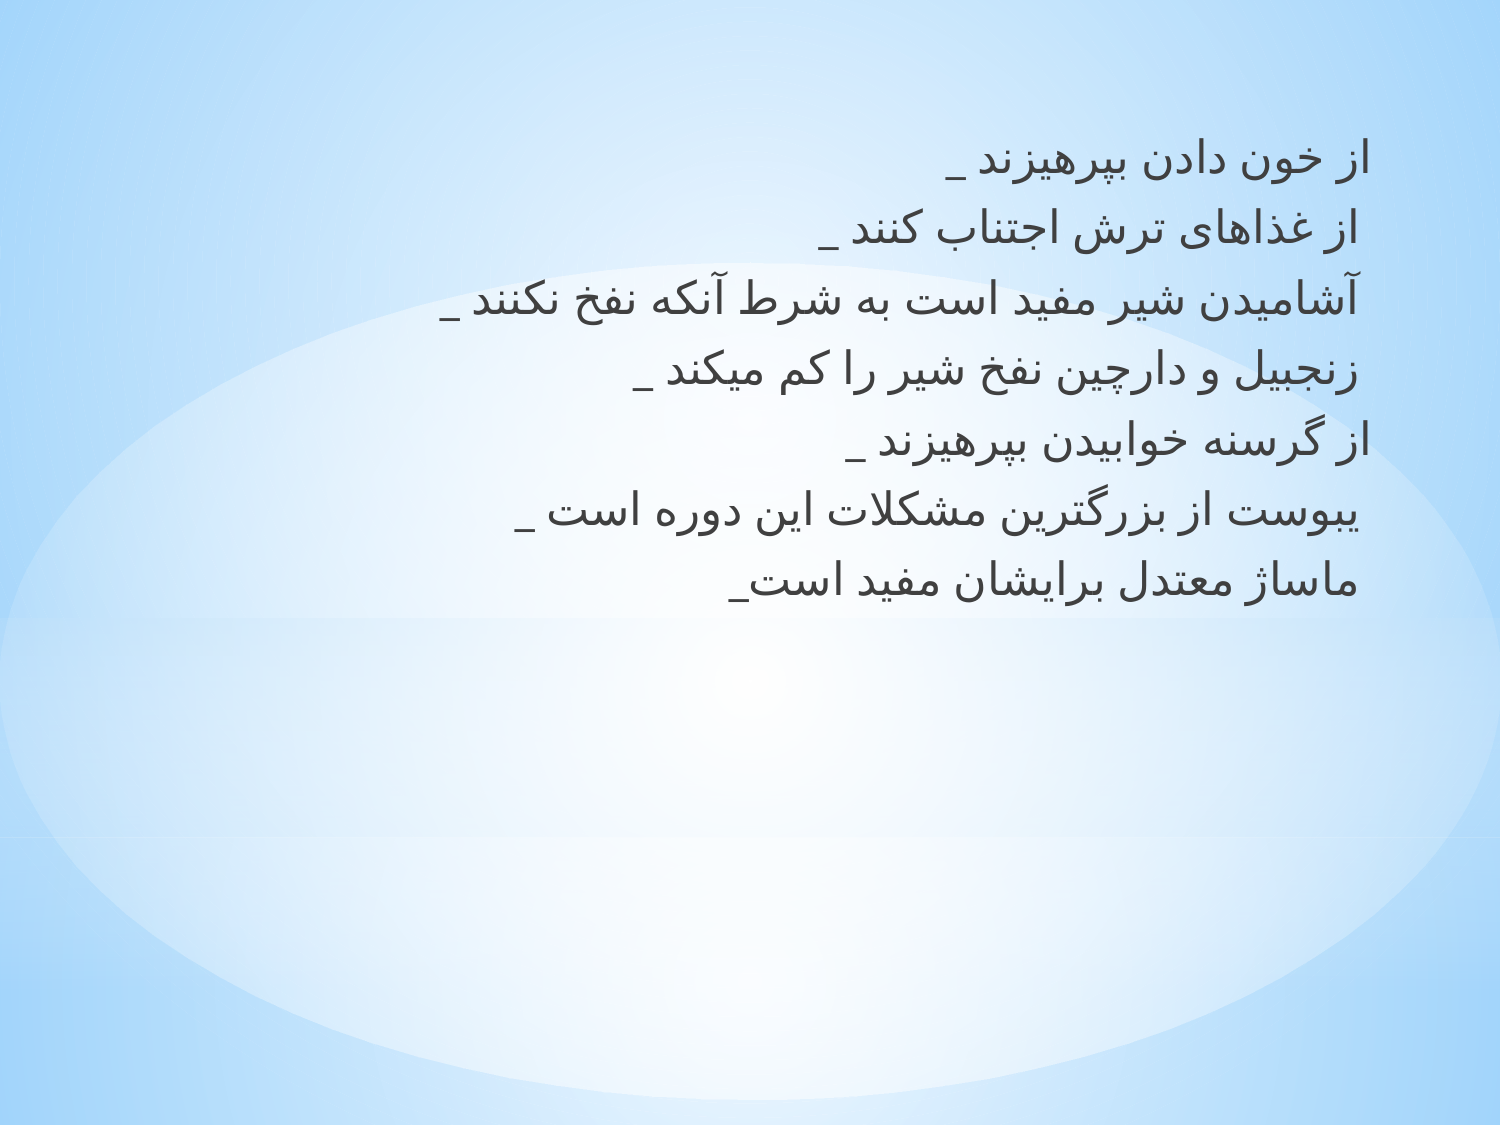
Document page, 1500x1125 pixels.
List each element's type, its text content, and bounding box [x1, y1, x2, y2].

list _ از خون دادن بپرهیزند _ از غذاهای ترش اجتناب کنند _ آشامیدن شیر مفید است به شرط آنکه نفخ نکنند _ زنجبیل و دارچین نفخ شیر را کم میکند _ از گرسنه خوابیدن بپرهیزند _ یبوست از بزرگترین مشکلات این دوره است _ماساژ معتدل برایشان مفید است [87, 120, 1388, 1050]
